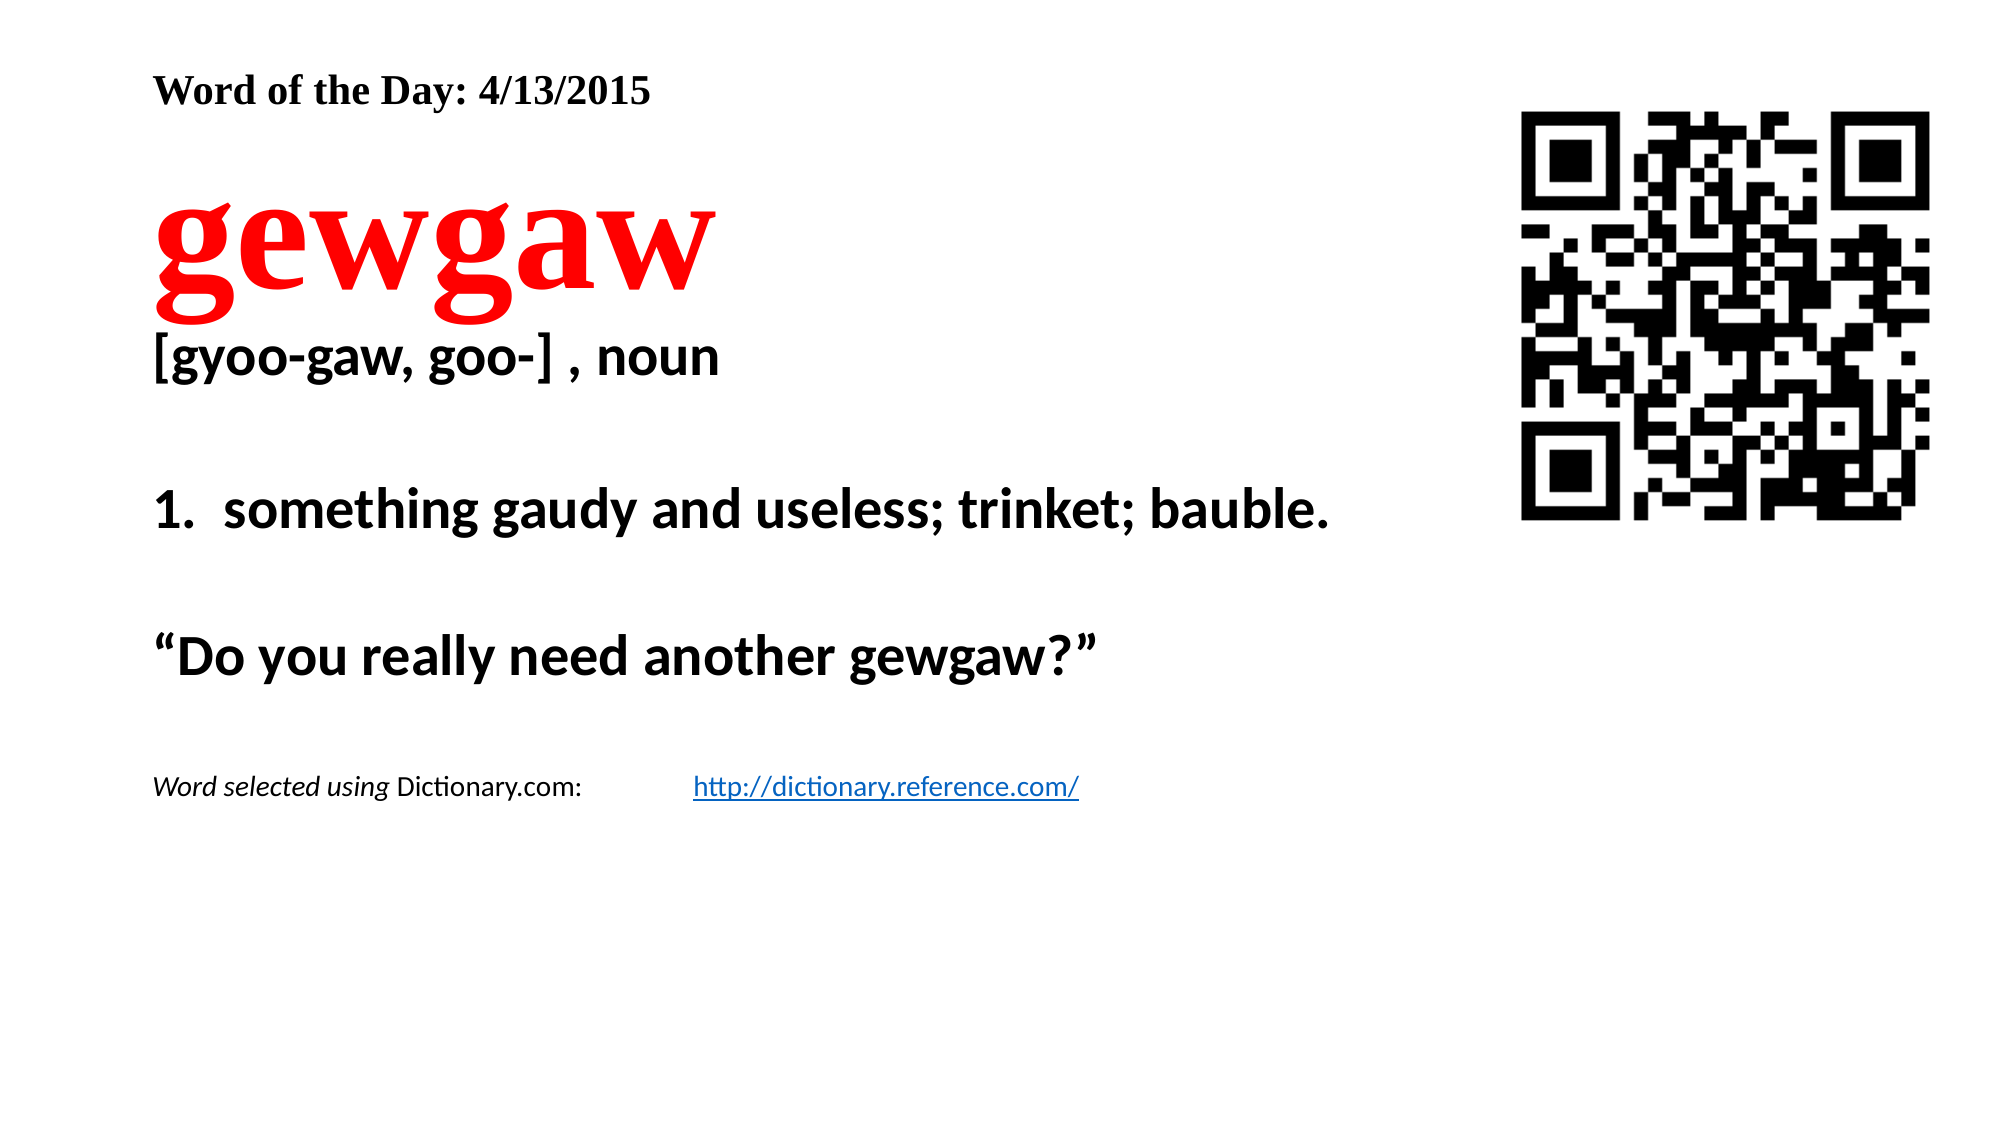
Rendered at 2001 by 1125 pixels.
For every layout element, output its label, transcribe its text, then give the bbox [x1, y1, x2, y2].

list gewgaw [gyoo-gaw, goo-] , noun 1. something gaudy and useless; trinket; bauble. “Do you really need another gewgaw?” Word selected using Dictionary.com: http://dictionary.reference.com/ [137, 137, 1863, 1044]
title Word of the Day: 4/13/2015 [137, 59, 1453, 137]
picture [1453, 43, 2000, 591]
